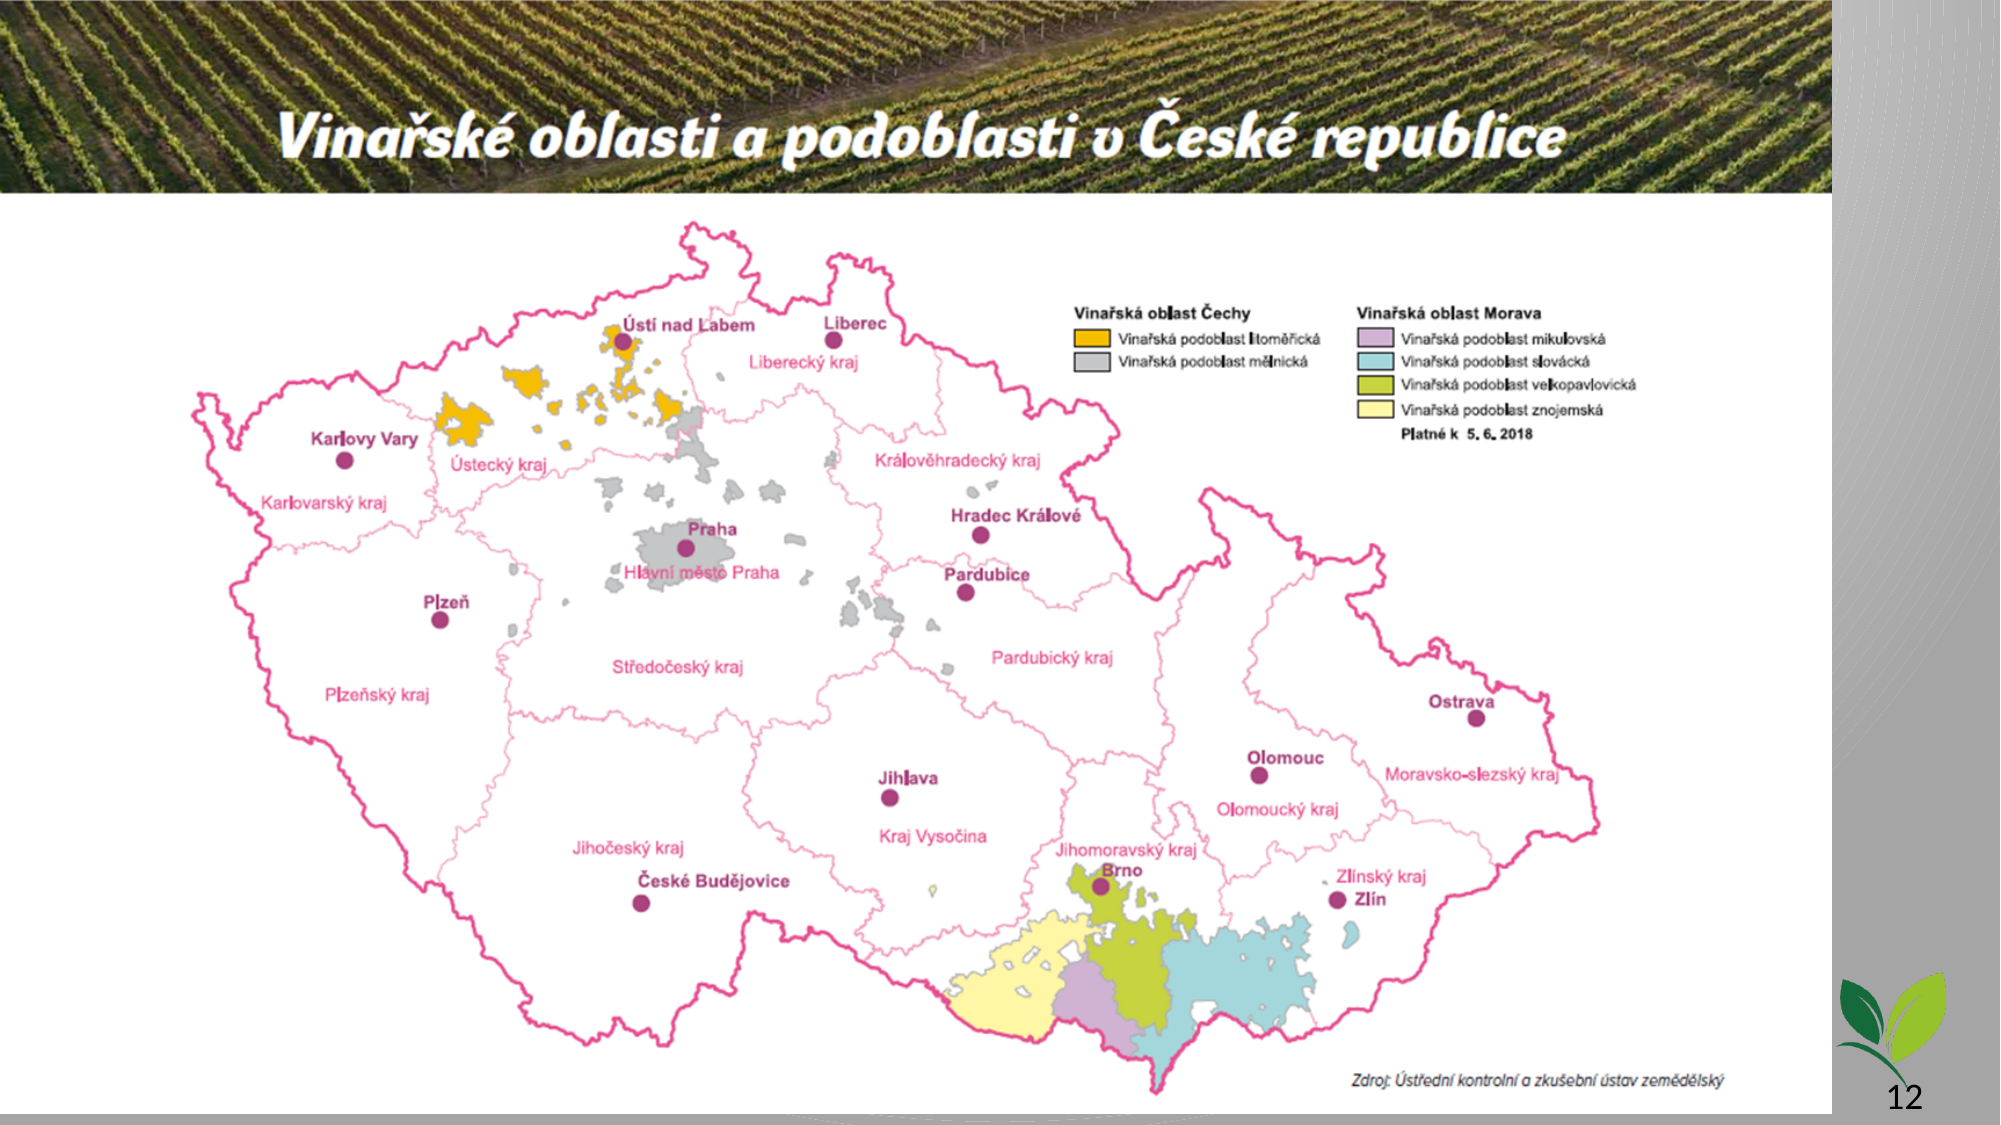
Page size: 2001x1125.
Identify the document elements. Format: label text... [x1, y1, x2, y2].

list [0, 0, 1832, 1114]
picture [1836, 972, 1946, 1094]
text_box 12 [1870, 1064, 2000, 1125]
